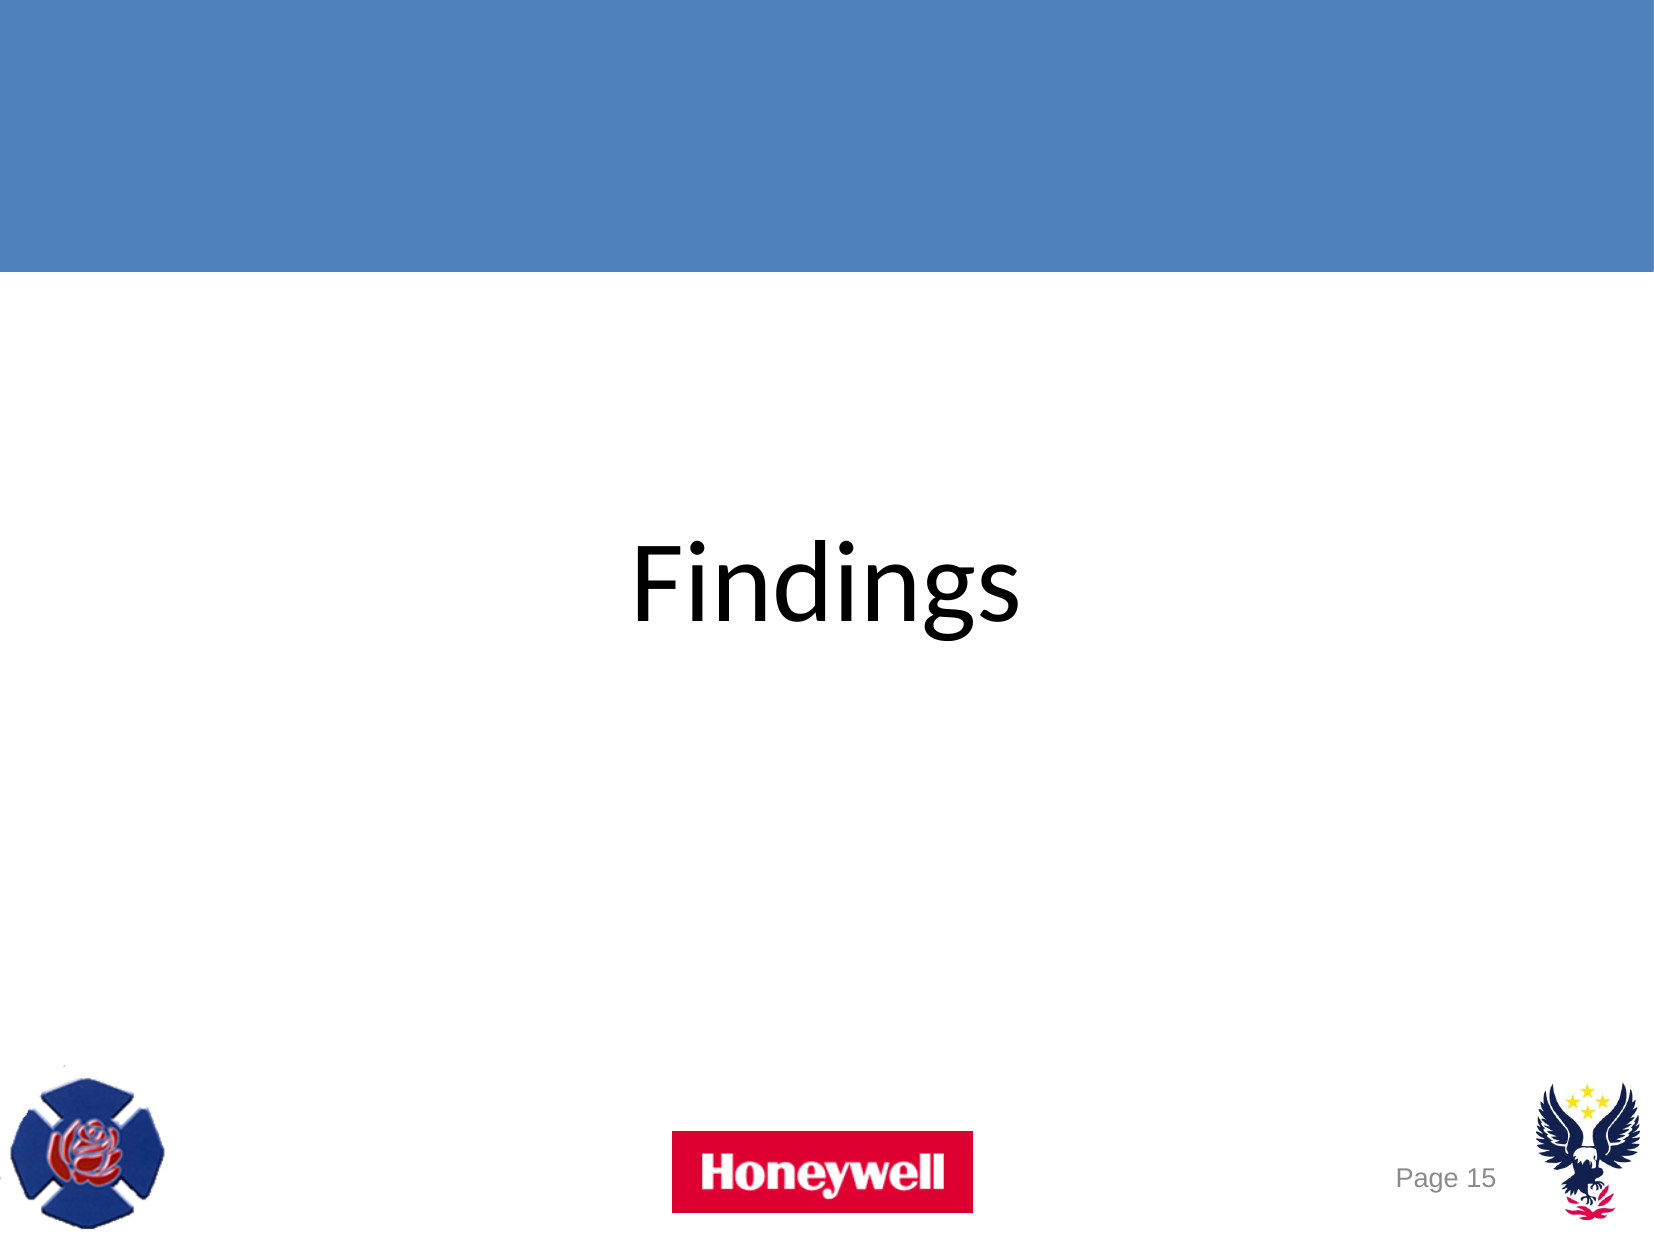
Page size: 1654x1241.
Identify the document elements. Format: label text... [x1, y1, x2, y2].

picture [1536, 1082, 1640, 1220]
slide_number Page 15 [1126, 1145, 1513, 1212]
picture [672, 1131, 973, 1213]
picture [0, 1065, 178, 1240]
text_box Findings [82, 56, 1571, 1101]
